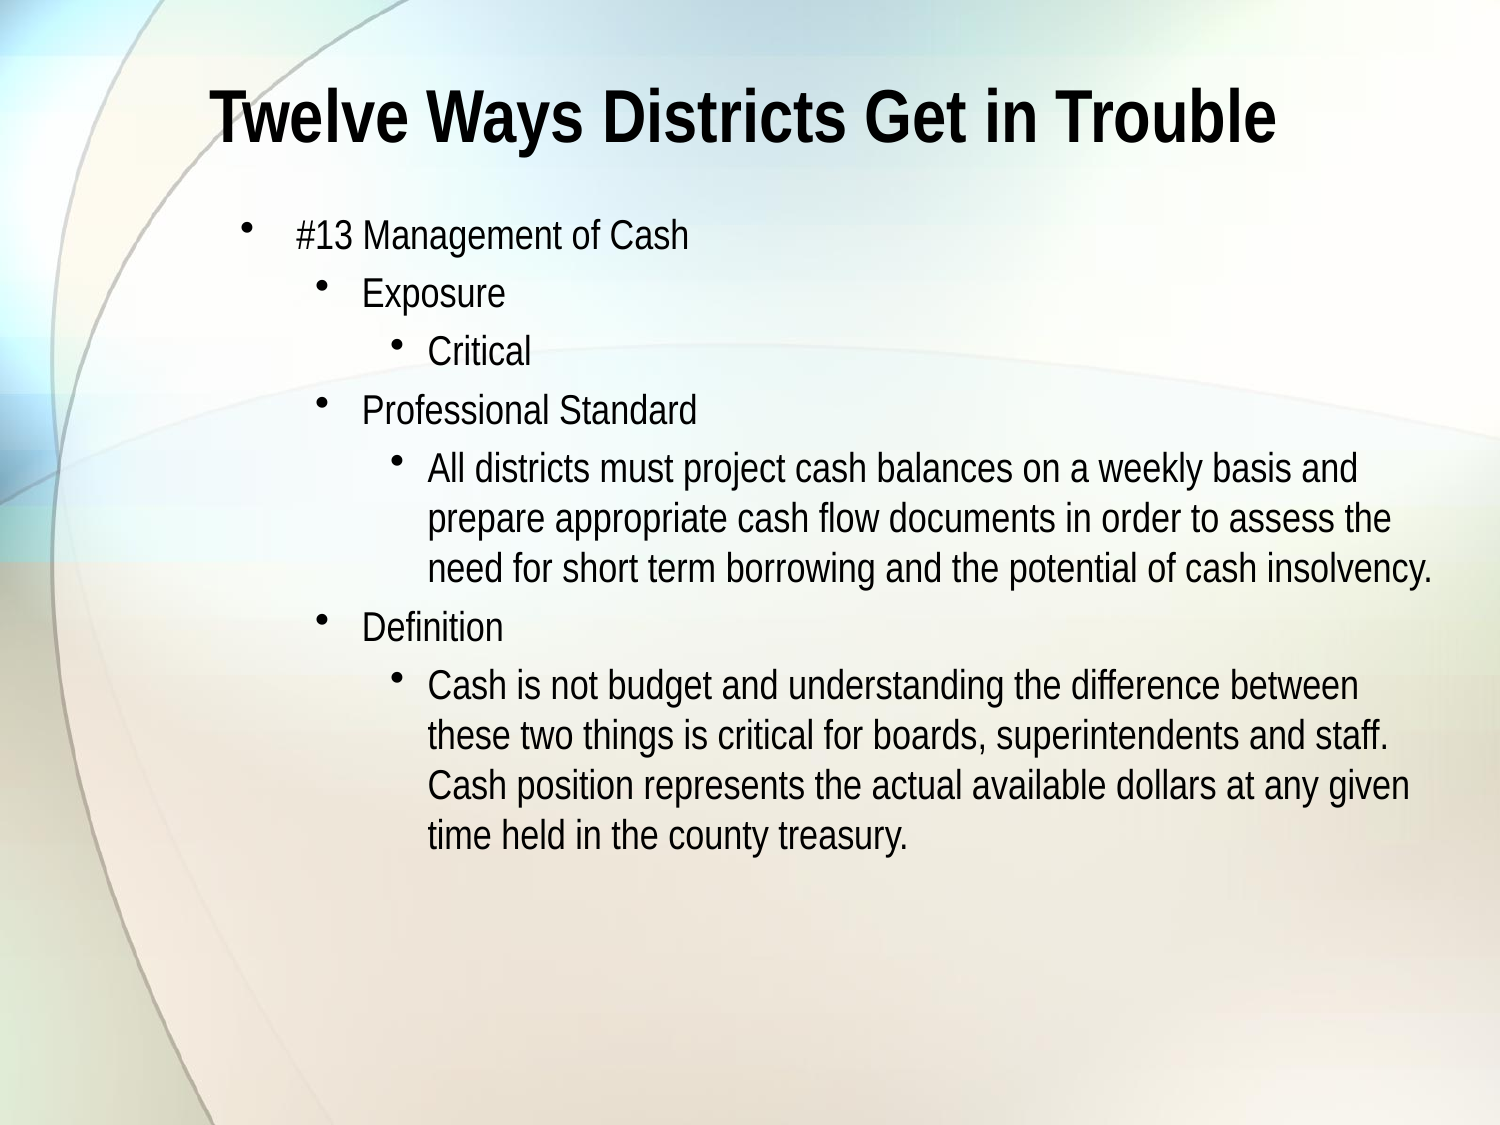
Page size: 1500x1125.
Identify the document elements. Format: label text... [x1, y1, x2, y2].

list #13 Management of Cash Exposure Critical Professional Standard All districts must project cash balances on a weekly basis and prepare appropriate cash flow documents in order to assess the need for short term borrowing and the potential of cash insolvency. Definition Cash is not budget and understanding the difference between these two things is critical for boards, superintendents and staff. Cash position represents the actual available dollars at any given time held in the county treasury. [224, 199, 1463, 1026]
picture [0, 0, 1500, 1125]
title Twelve Ways Districts Get in Trouble [24, 49, 1463, 176]
